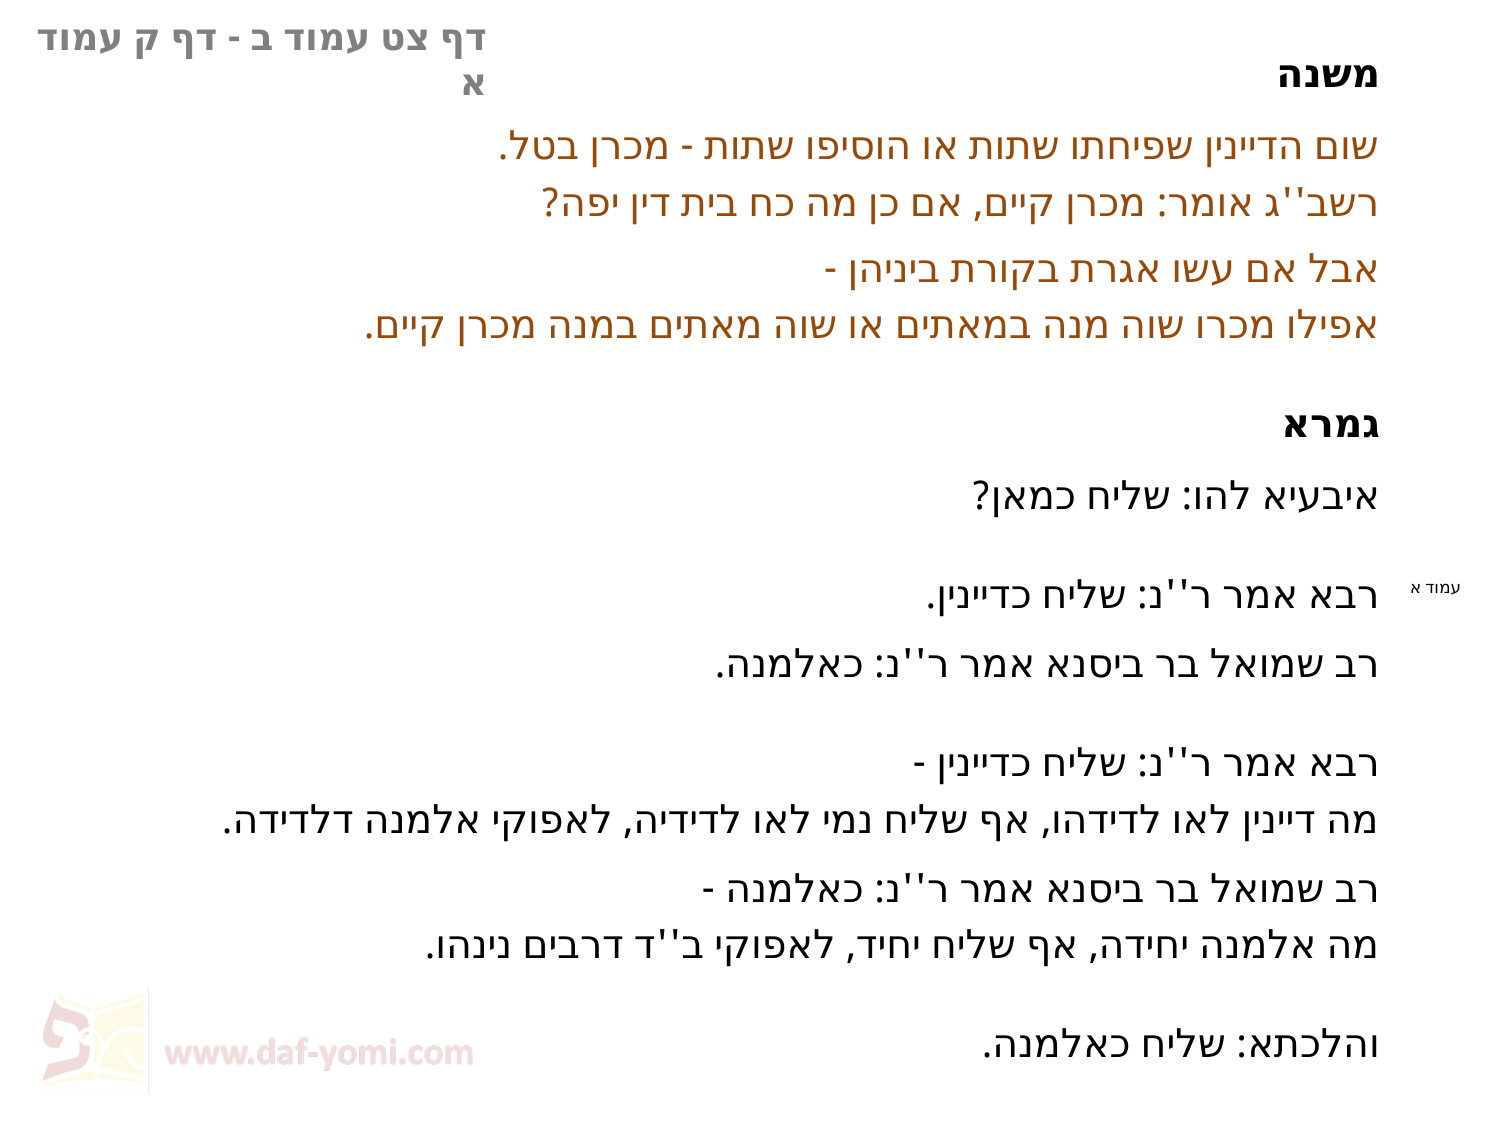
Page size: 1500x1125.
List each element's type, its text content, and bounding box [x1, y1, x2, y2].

text_box עמוד א [1381, 569, 1476, 605]
text_box דף צט עמוד ב - דף ק עמוד א [5, 5, 502, 111]
picture [40, 987, 553, 1098]
text_box משנה שום הדיינין שפיחתו שתות או הוסיפו שתות - מכרן בטל. רשב''ג אומר: מכרן קיים, אם כן מה כח בית דין יפה? אבל אם עשו אגרת בקורת ביניהן - אפילו מכרו שוה מנה במאתים או שוה מאתים במנה מכרן קיים. גמרא איבעיא להו: שליח כמאן? רבא אמר ר''נ: שליח כדיינין. רב שמואל בר ביסנא אמר ר''נ: כאלמנה. רבא אמר ר''נ: שליח כדיינין - מה דיינין לאו לדידהו, אף שליח נמי לאו לדידיה, לאפוקי אלמנה דלדידה. רב שמואל בר ביסנא אמר ר''נ: כאלמנה - מה אלמנה יחידה, אף שליח יחיד, לאפוקי ב''ד דרבים נינהו. והלכתא: שליח כאלמנה. [0, 30, 1395, 1074]
